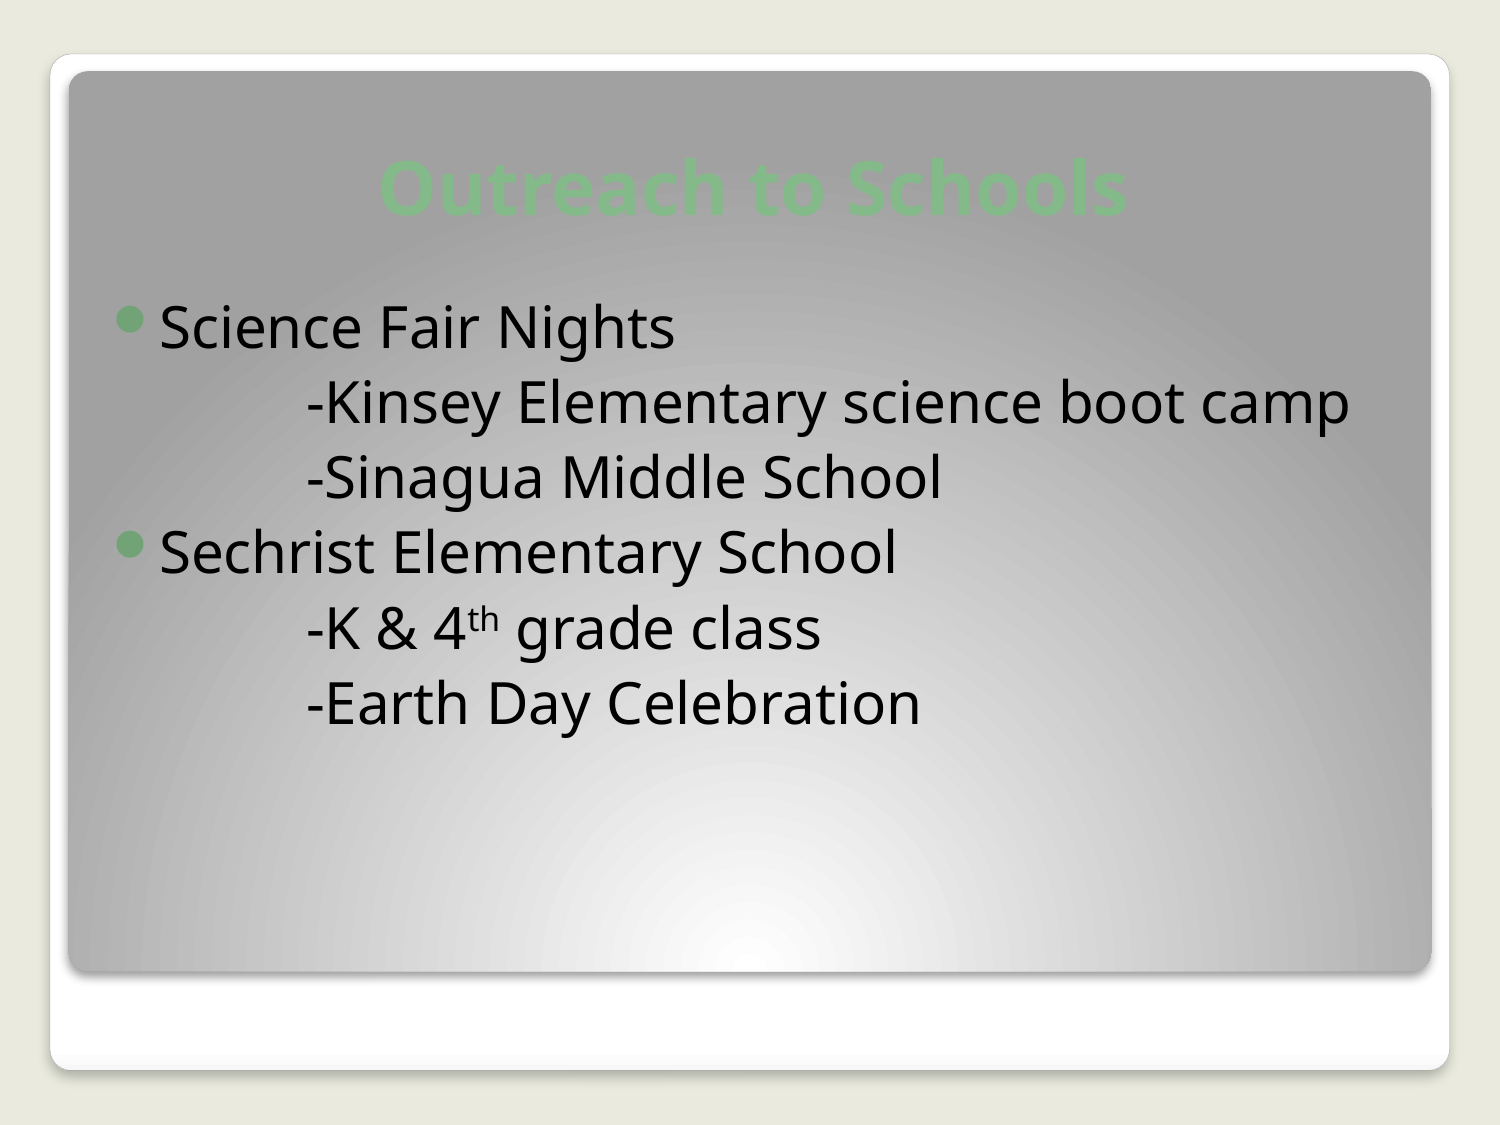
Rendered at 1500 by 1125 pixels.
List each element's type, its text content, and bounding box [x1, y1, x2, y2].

title Outreach to Schools [82, 99, 1425, 238]
list Science Fair Nights -Kinsey Elementary science boot camp -Sinagua Middle School Sechrist Elementary School -K & 4th grade class -Earth Day Celebration [82, 275, 1425, 963]
